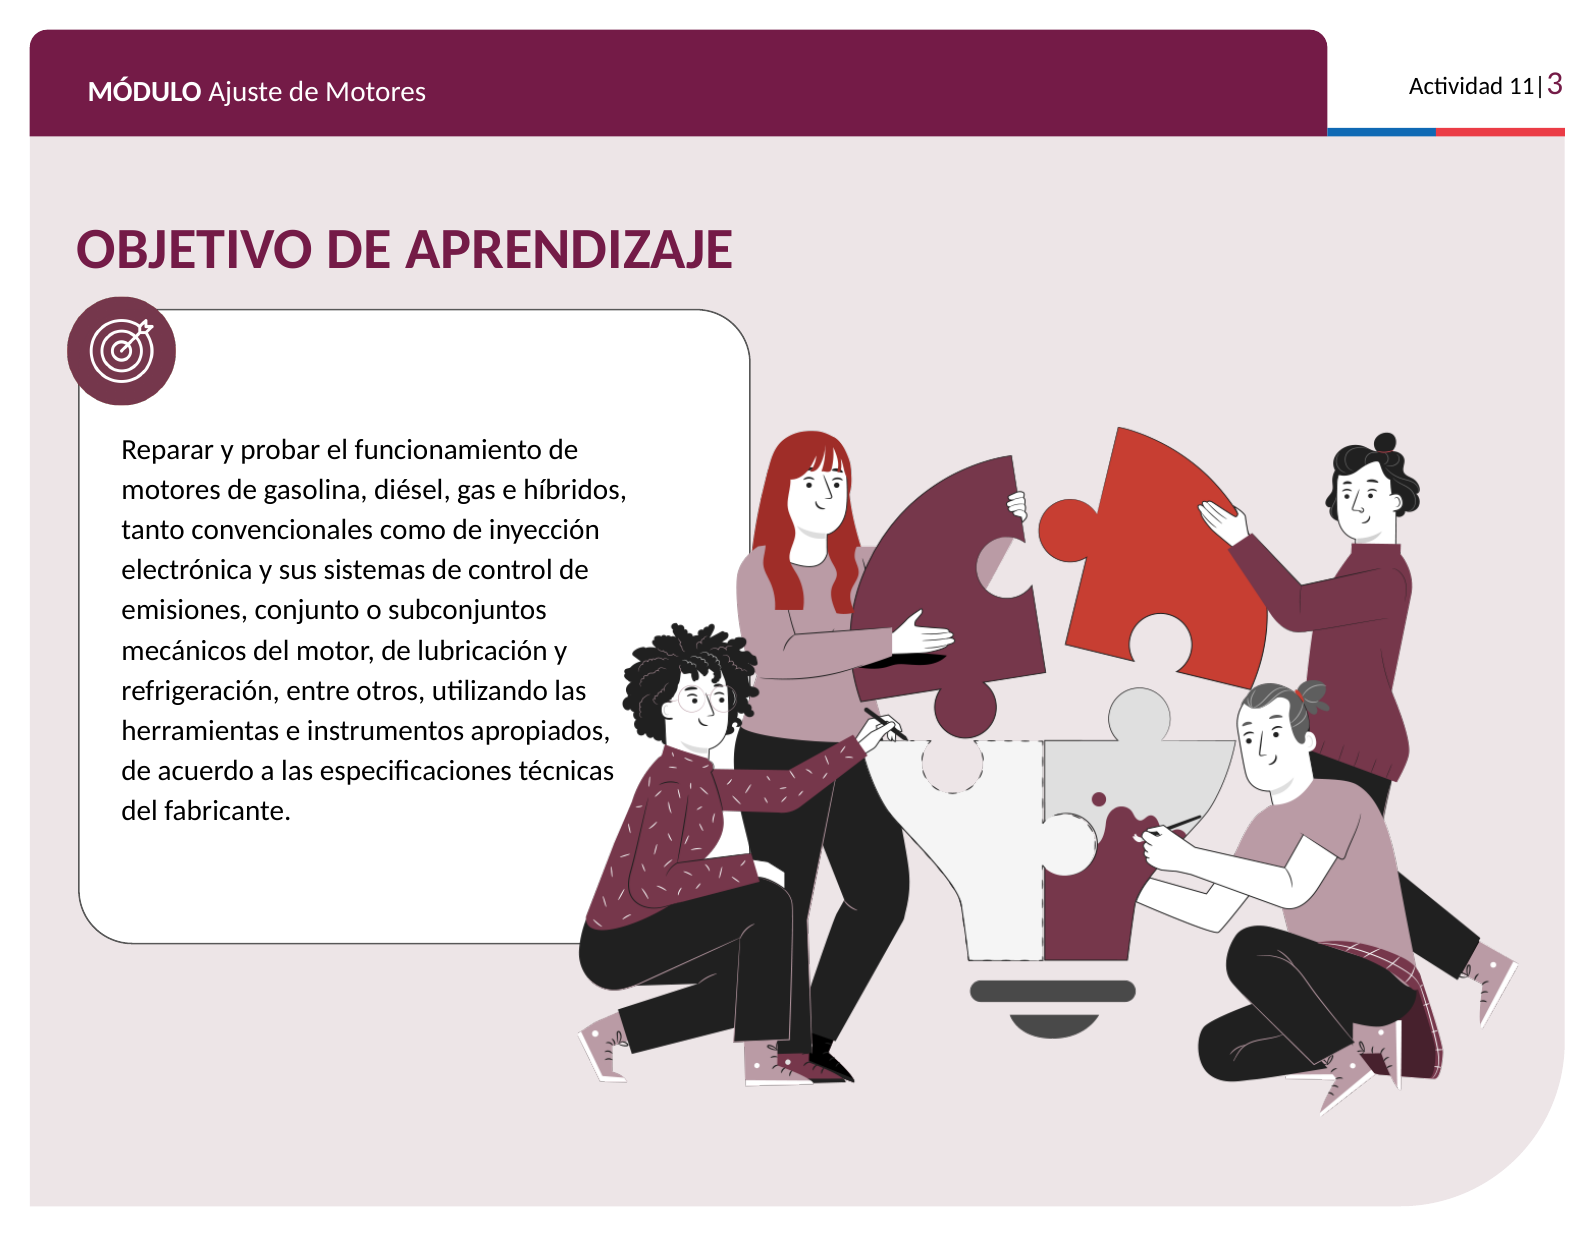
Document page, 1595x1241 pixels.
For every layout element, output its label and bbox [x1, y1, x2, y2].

text_box [61, 207, 1532, 1122]
